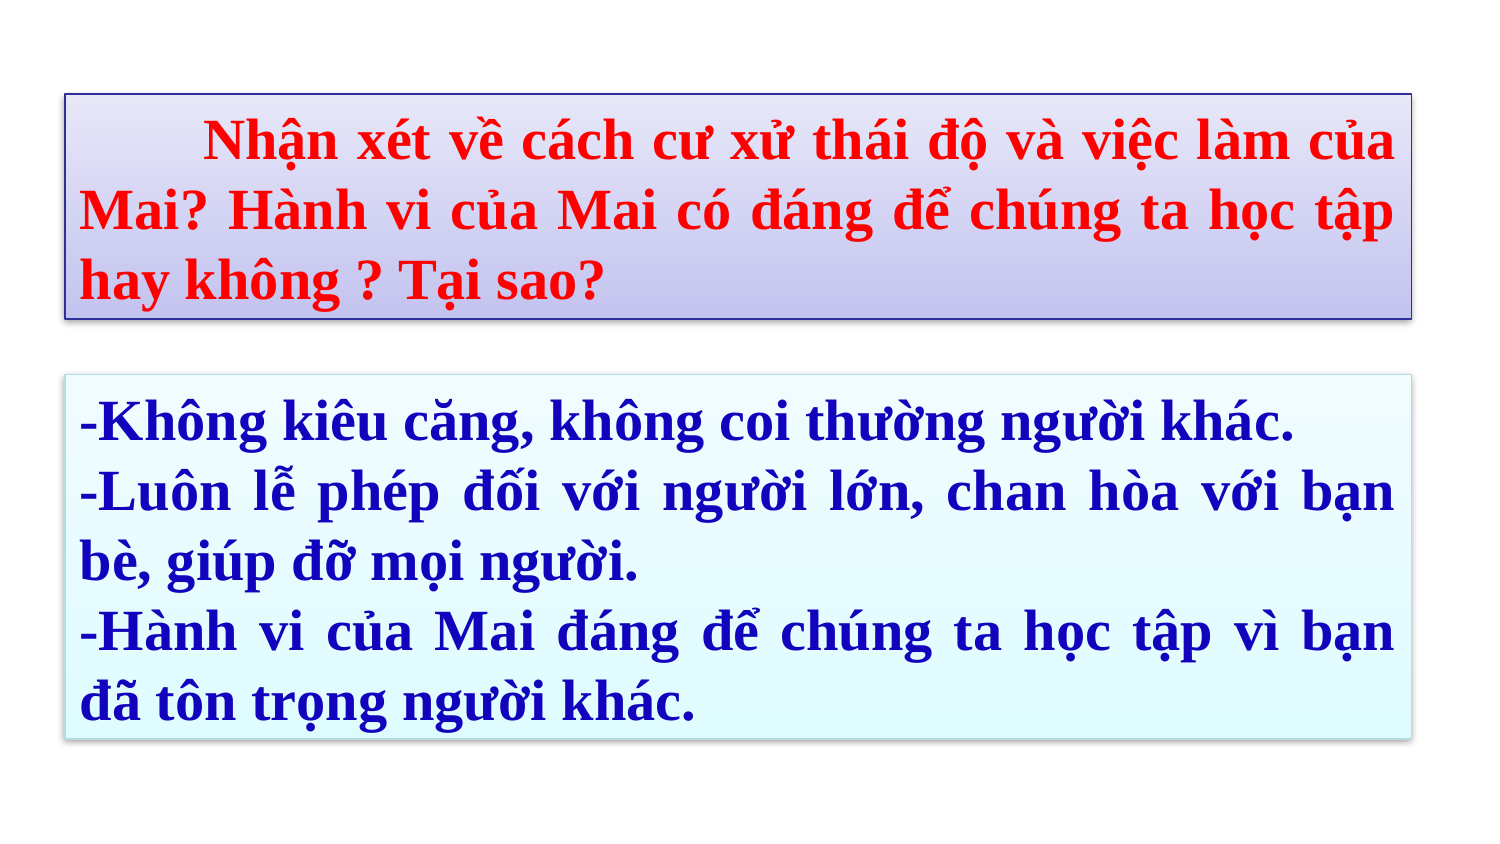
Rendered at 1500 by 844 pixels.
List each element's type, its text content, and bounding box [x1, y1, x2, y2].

text_box Nhận xét về cách cư xử thái độ và việc làm của Mai? Hành vi của Mai có đáng để chúng ta học tập hay không ? Tại sao? [64, 93, 1412, 320]
text_box -Không kiêu căng, không coi thường người khác. -Luôn lễ phép đối với người lớn, chan hòa với bạn bè, giúp đỡ mọi người. -Hành vi của Mai đáng để chúng ta học tập vì bạn đã tôn trọng người khác. [64, 374, 1412, 740]
